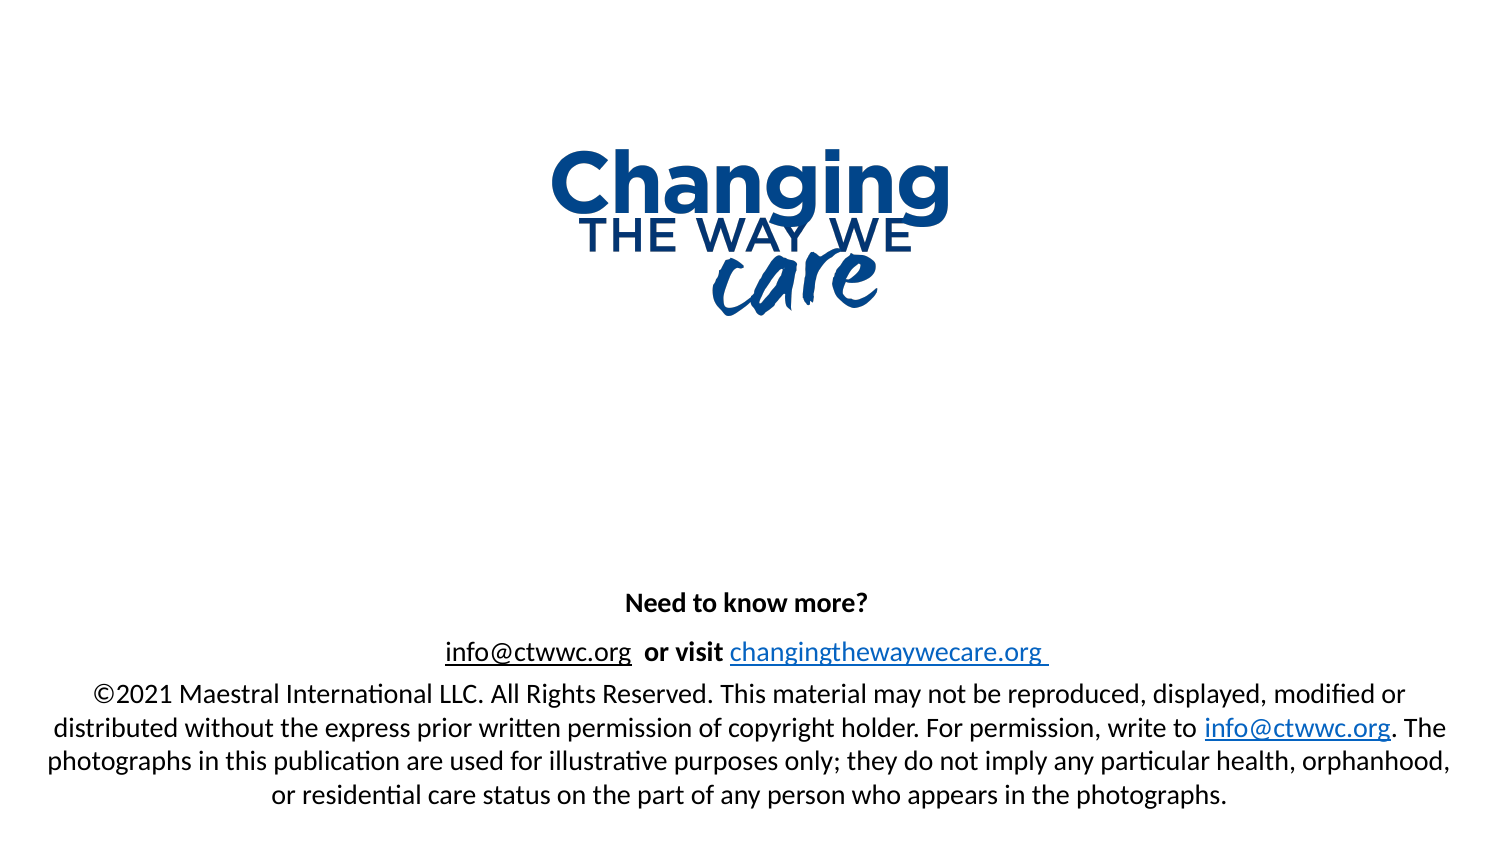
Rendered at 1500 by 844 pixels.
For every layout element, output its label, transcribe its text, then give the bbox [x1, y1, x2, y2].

text_box Need to know more? info@ctwwc.org or visit changingthewaywecare.org ©2021 Maestral International LLC. All Rights Reserved. This material may not be reproduced, displayed, modified or distributed without the express prior written permission of copyright holder. For permission, write to info@ctwwc.org. The photographs in this publication are used for illustrative purposes only; they do not imply any particular health, orphanhood, or residential care status on the part of any person who appears in the photographs. [23, 577, 1477, 844]
picture [552, 149, 948, 316]
